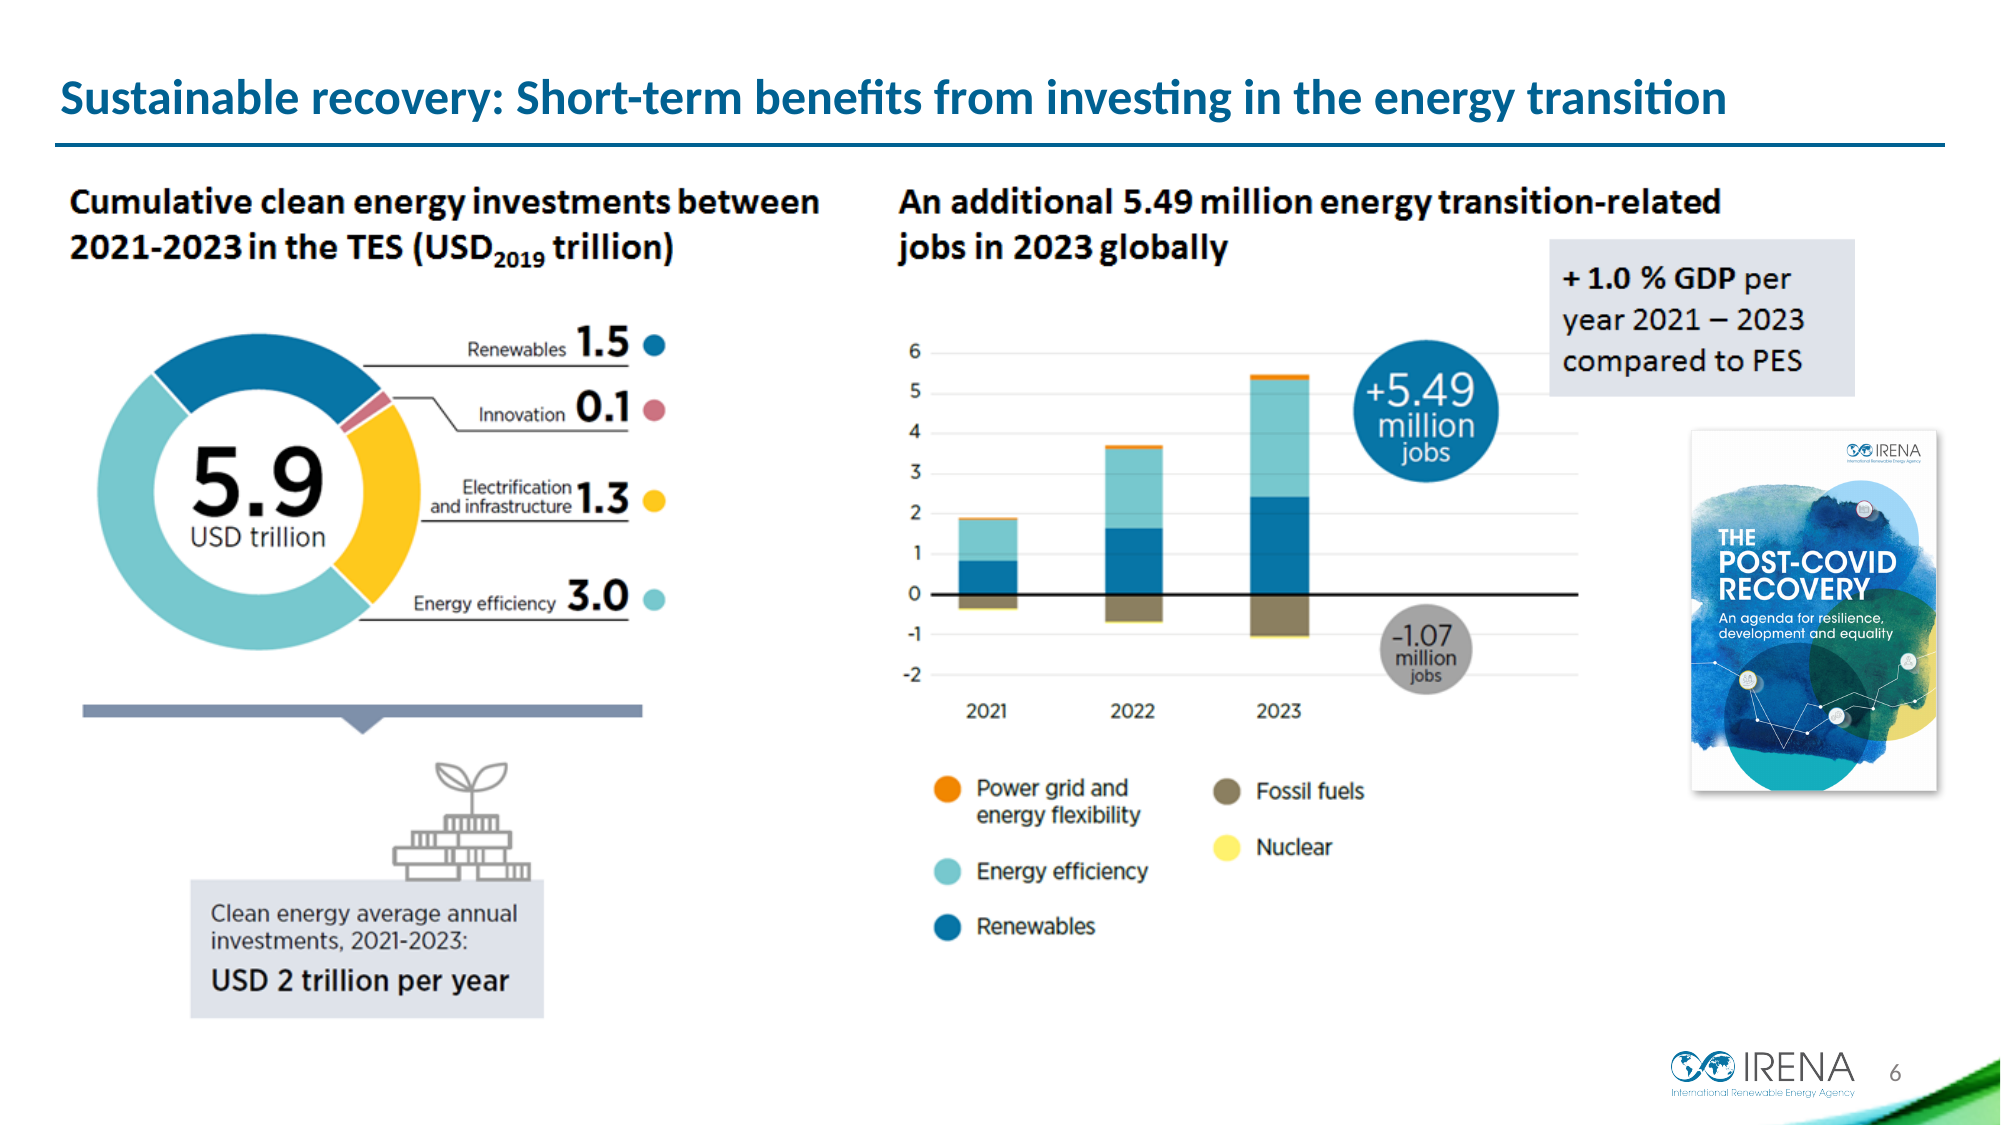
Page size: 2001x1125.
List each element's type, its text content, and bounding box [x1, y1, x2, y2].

text_box Sustainable recovery: Short-term benefits from investing in the energy transition [45, 57, 1974, 168]
slide_number 6 [1850, 1042, 1917, 1102]
picture [45, 167, 2001, 1125]
